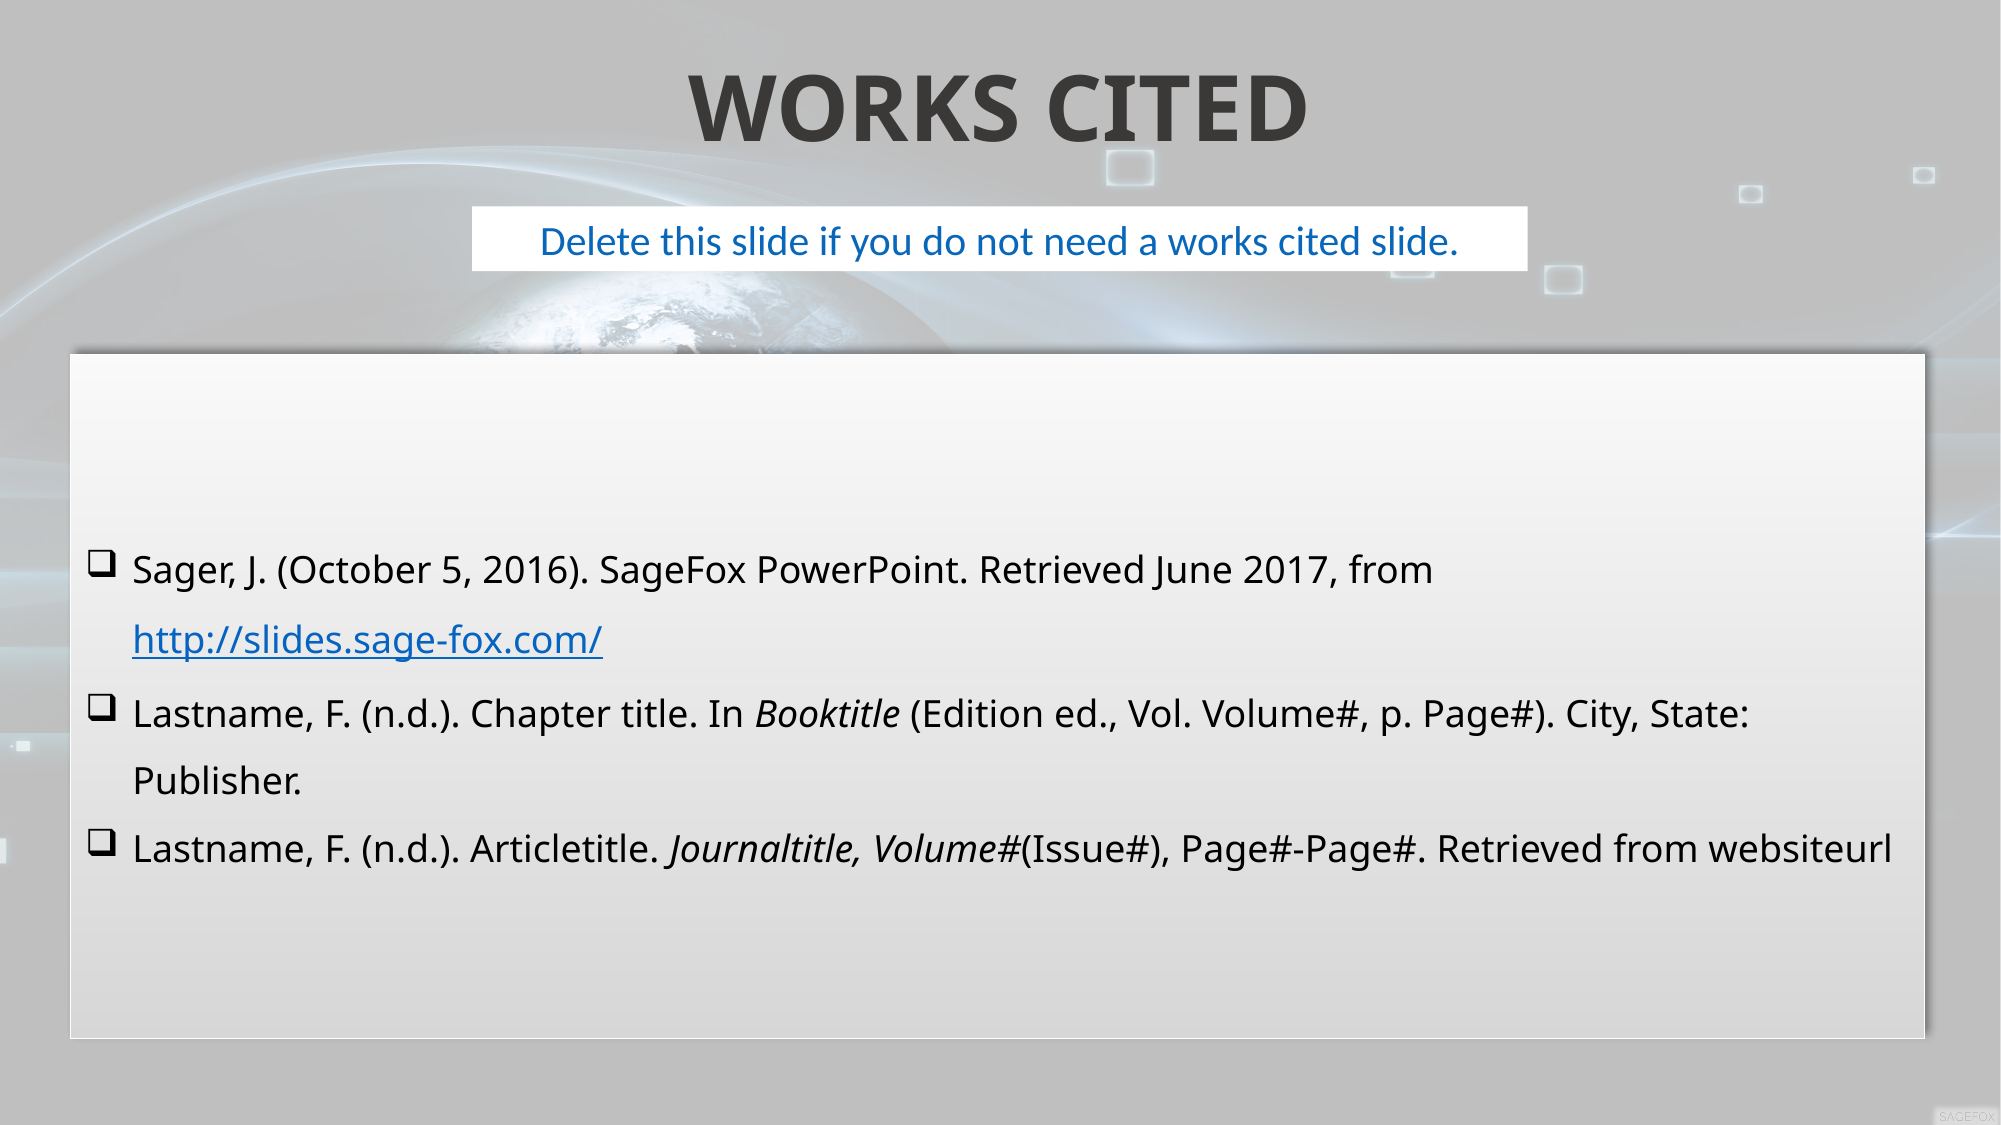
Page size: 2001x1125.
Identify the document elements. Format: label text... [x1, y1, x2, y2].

text_box Sager, J. (October 5, 2016). SageFox PowerPoint. Retrieved June 2017, from http://slides.sage-fox.com/ Lastname, F. (n.d.). Chapter title. In Booktitle (Edition ed., Vol. Volume#, p. Page#). City, State: Publisher. Lastname, F. (n.d.). Articletitle. Journaltitle, Volume#(Issue#), Page#-Page#. Retrieved from websiteurl [70, 354, 1925, 1039]
text_box Delete this slide if you do not need a works cited slide. [472, 206, 1528, 272]
text_box WORKS CITED [548, 42, 1452, 167]
